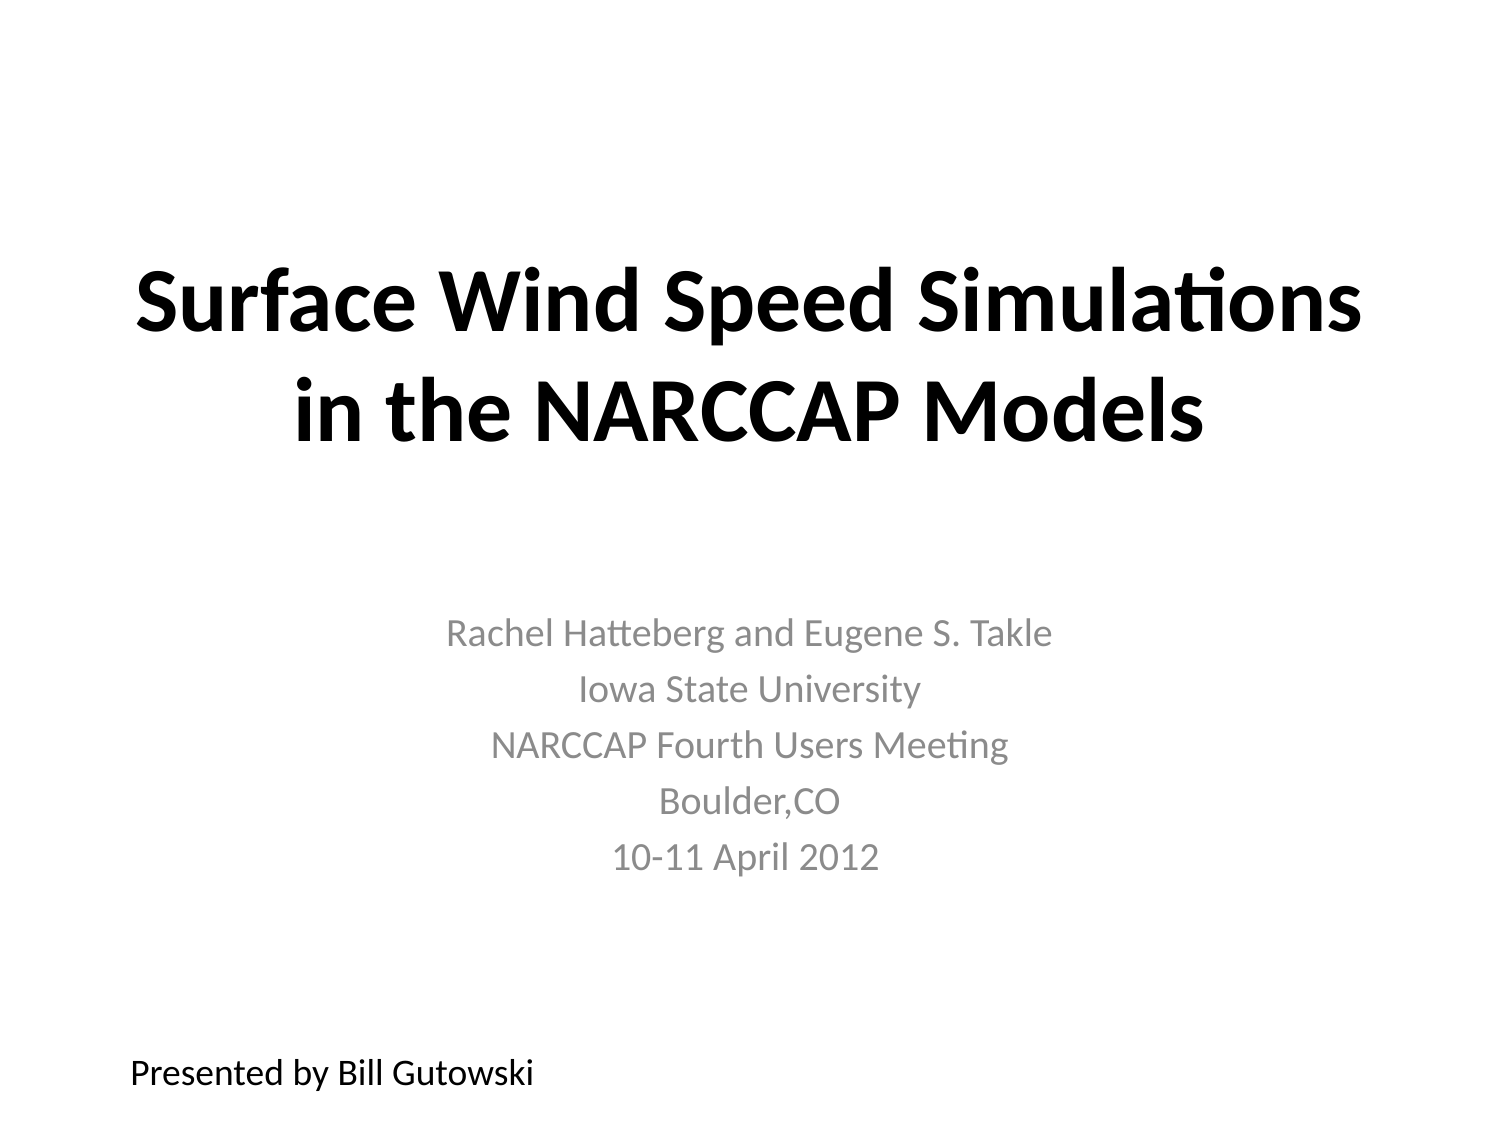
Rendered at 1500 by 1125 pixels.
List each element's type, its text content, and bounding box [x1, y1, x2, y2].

title Surface Wind Speed Simulations in the NARCCAP Models [112, 228, 1388, 470]
text_box Presented by Bill Gutowski [115, 1040, 550, 1101]
subtitle Rachel Hatteberg and Eugene S. Takle Iowa State University NARCCAP Fourth Users Meeting Boulder,CO 10-11 April 2012 [225, 598, 1275, 887]
